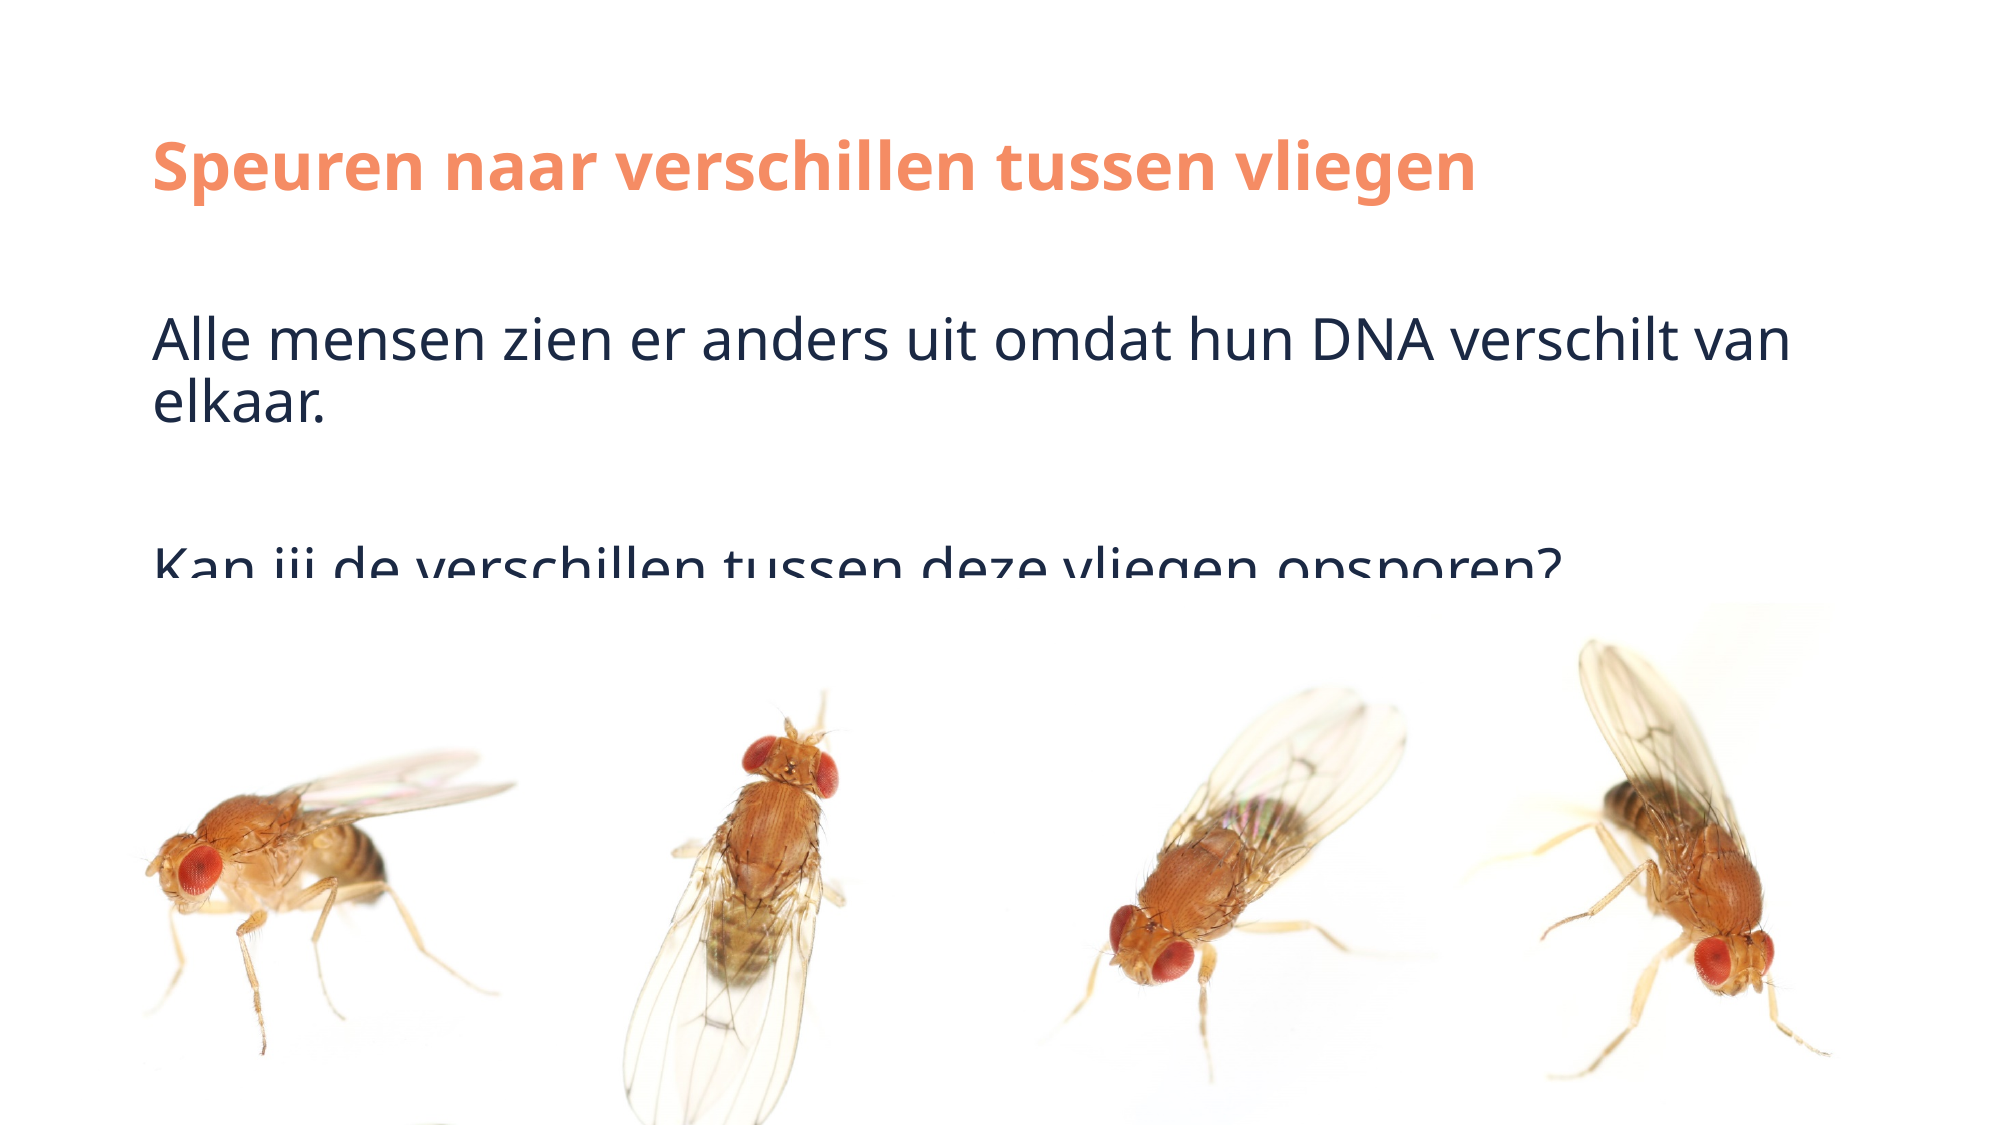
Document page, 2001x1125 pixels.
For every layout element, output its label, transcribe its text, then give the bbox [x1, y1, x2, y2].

picture [0, 578, 2000, 1125]
list Alle mensen zien er anders uit omdat hun DNA verschilt van elkaar. Kan jij de verschillen tussen deze vliegen opsporen? [137, 302, 1863, 578]
title Speuren naar verschillen tussen vliegen [137, 59, 1863, 278]
